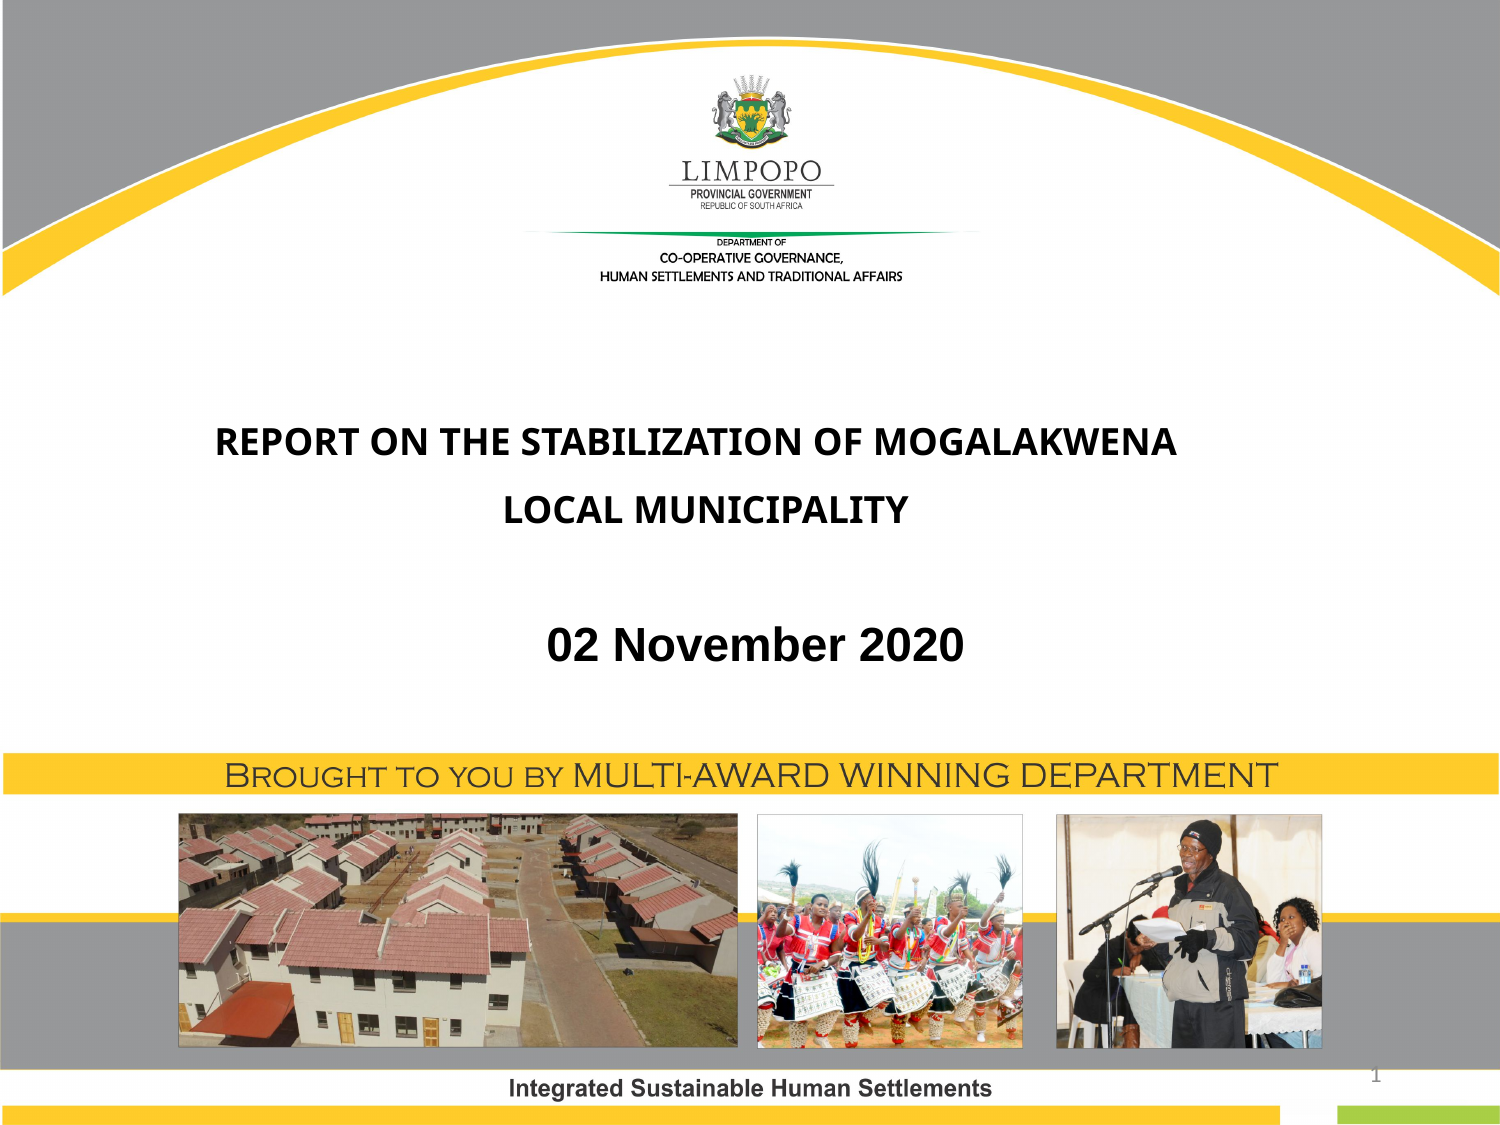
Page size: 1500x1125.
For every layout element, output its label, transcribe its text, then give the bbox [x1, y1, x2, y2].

picture [0, 0, 1500, 1125]
slide_number 1 [1059, 1042, 1397, 1103]
title REPORT ON THE STABILIZATION OF MOGALAKWENA LOCAL MUNICIPALITY [70, 341, 1331, 571]
subtitle 02 November 2020 [193, 538, 1319, 681]
